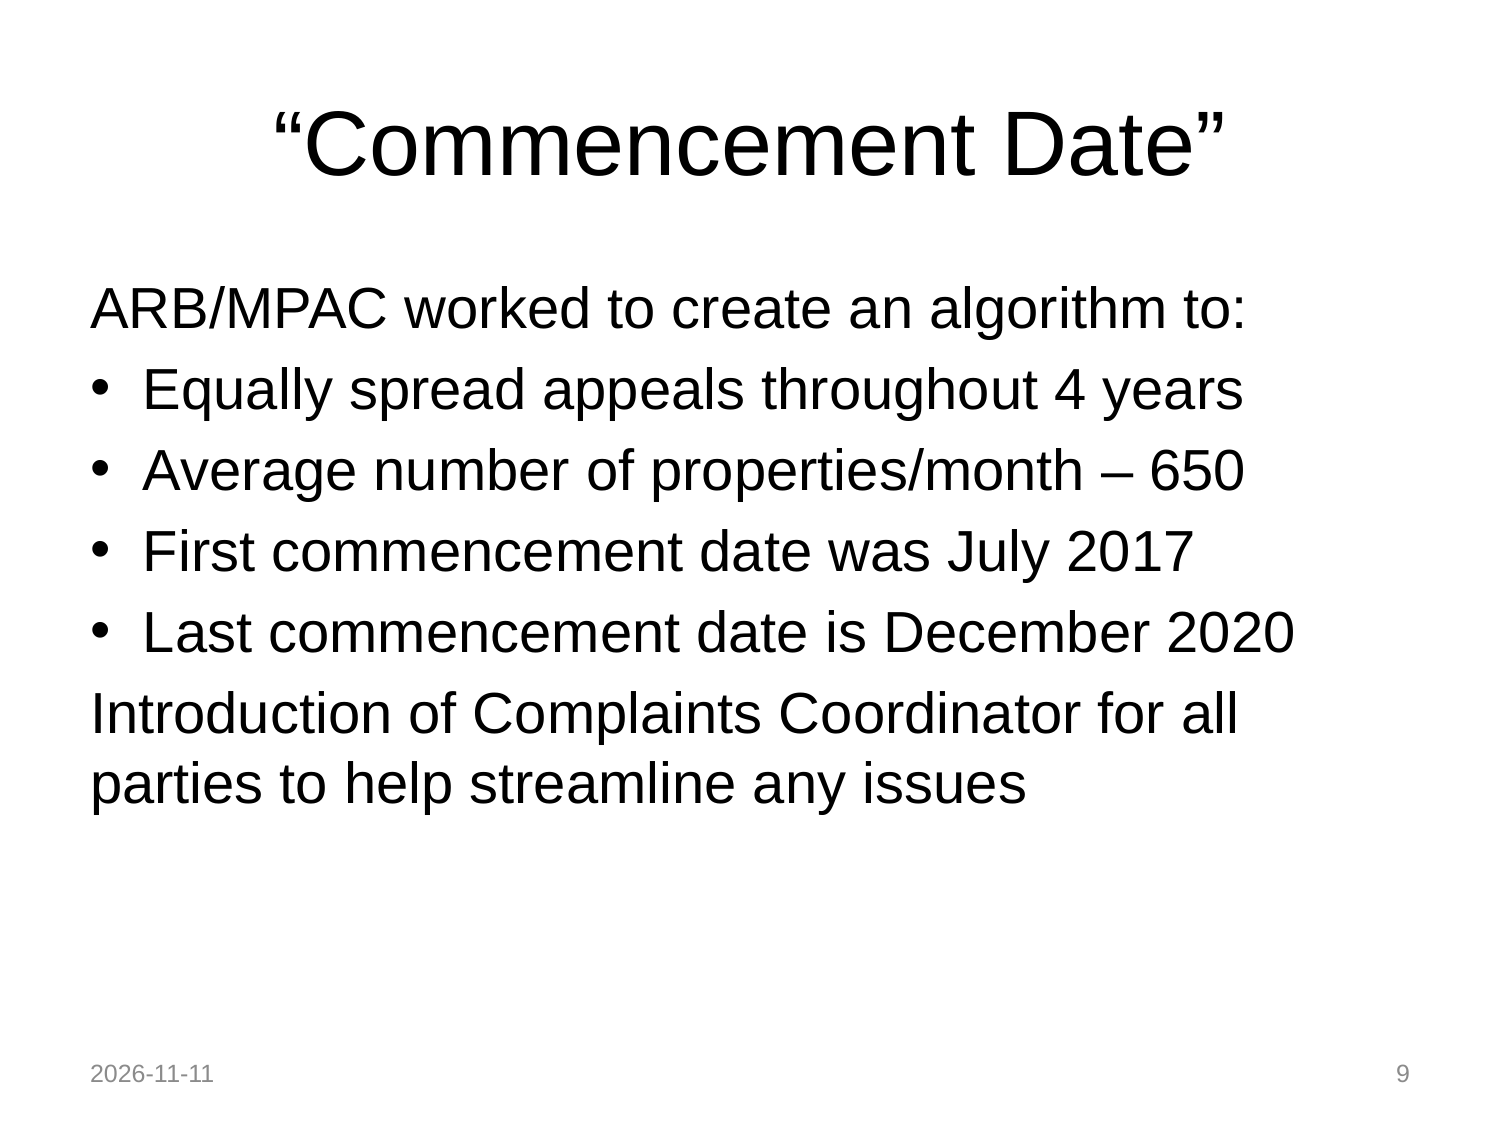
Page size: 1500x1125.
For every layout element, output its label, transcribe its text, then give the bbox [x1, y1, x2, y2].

list ARB/MPAC worked to create an algorithm to: Equally spread appeals throughout 4 years Average number of properties/month – 650 First commencement date was July 2017 Last commencement date is December 2020 Introduction of Complaints Coordinator for all parties to help streamline any issues [75, 262, 1425, 1005]
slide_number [75, 1042, 425, 1103]
slide_number 9 [1074, 1042, 1425, 1103]
title “Commencement Date” [75, 45, 1425, 233]
